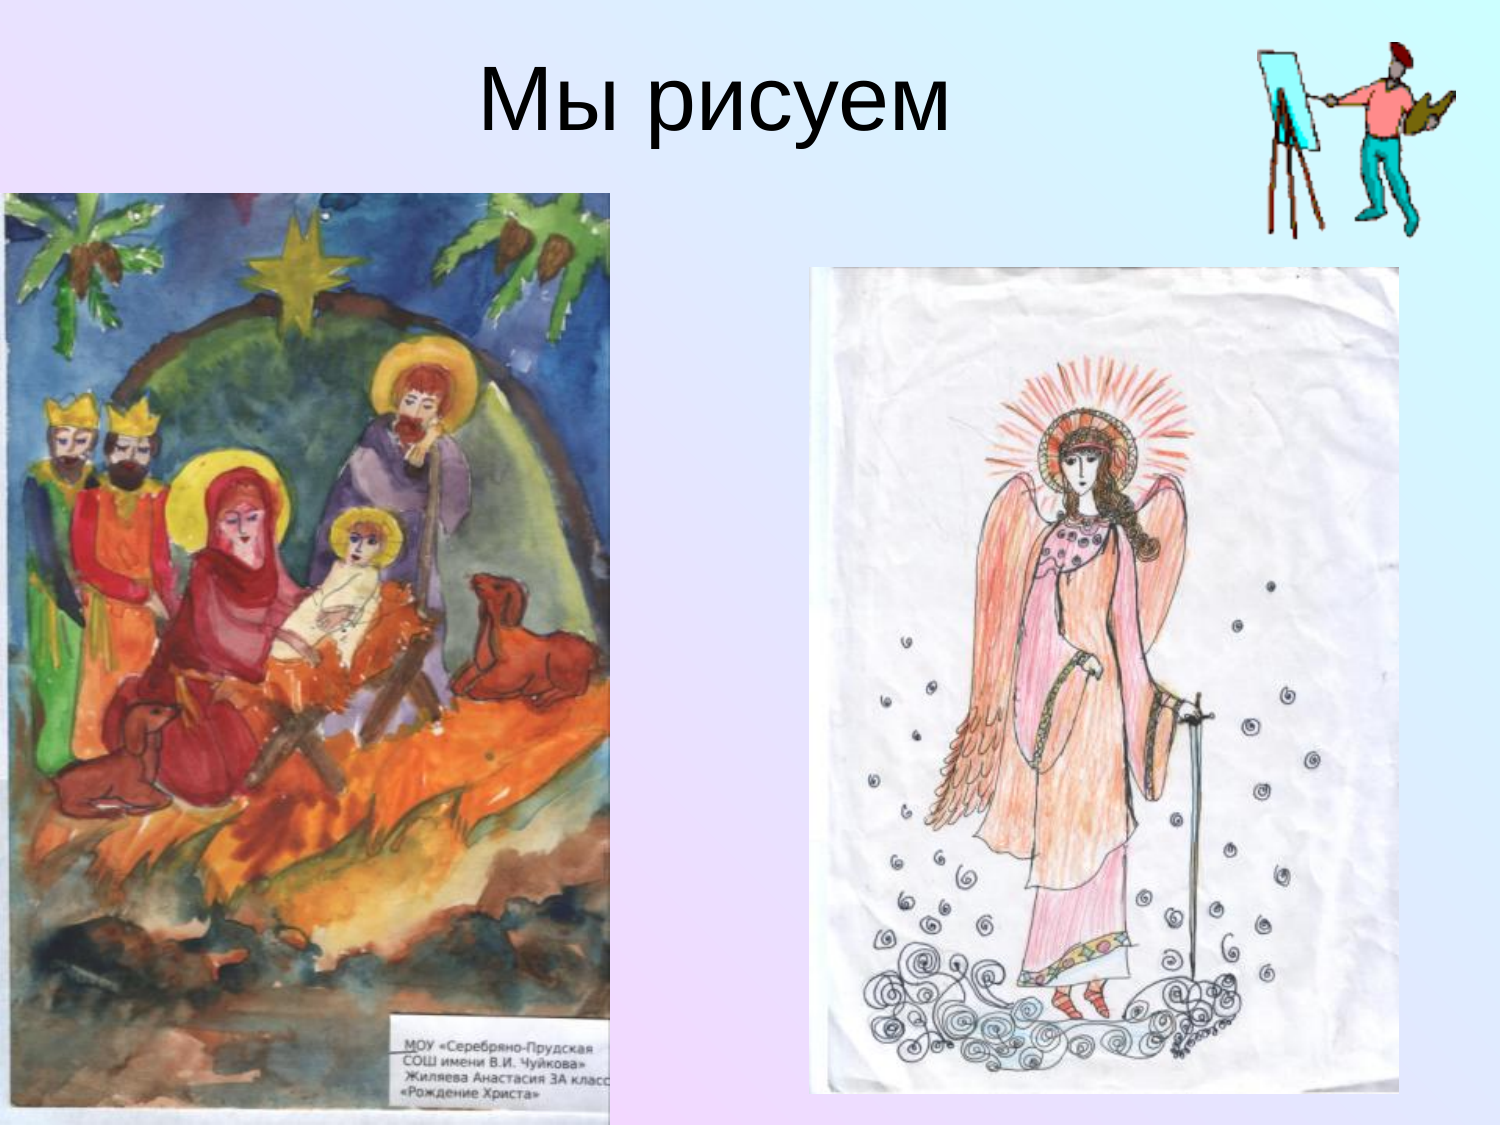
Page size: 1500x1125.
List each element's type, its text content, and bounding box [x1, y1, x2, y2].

picture [808, 266, 1399, 1095]
picture [0, 193, 611, 1125]
title Мы рисуем [52, 0, 1404, 188]
picture [1257, 42, 1456, 243]
